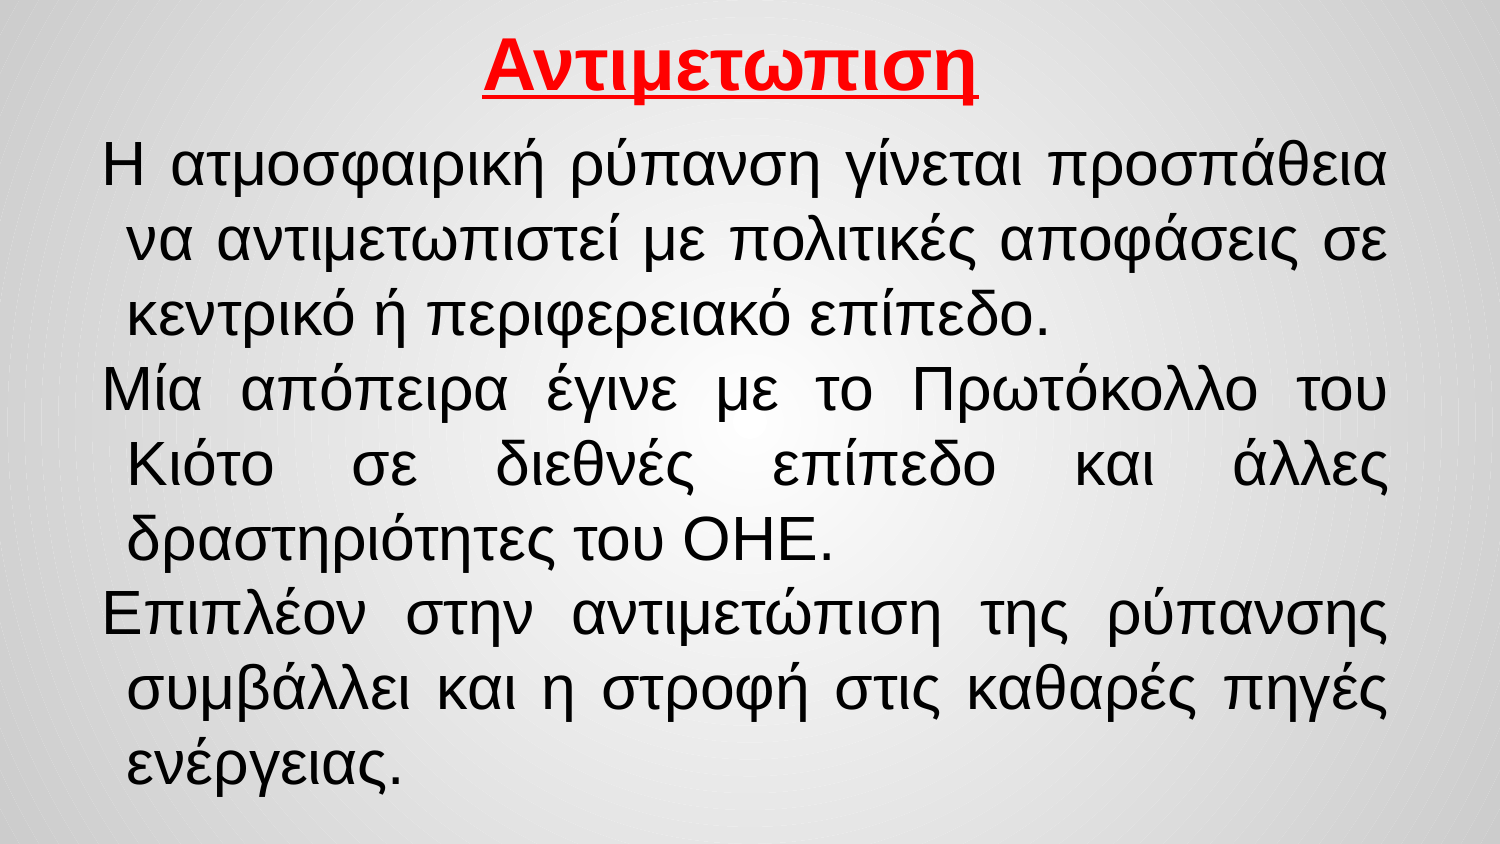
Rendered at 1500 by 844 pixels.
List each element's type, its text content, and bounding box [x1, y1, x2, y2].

list Η ατμοσφαιρική ρύπανση γίνεται προσπάθεια να αντιμετωπιστεί με πολιτικές αποφάσεις σε κεντρικό ή περιφερειακό επίπεδο. Μία απόπειρα έγινε με το Πρωτόκολλο του Κιότο σε διεθνές επίπεδο και άλλες δραστηριότητες του ΟΗΕ. Επιπλέον στην αντιμετώπιση της ρύπανσης συμβάλλει και η στροφή στις καθαρές πηγές ενέργειας. [55, 121, 1406, 844]
title Αντιμετωπιση [55, 0, 1406, 121]
